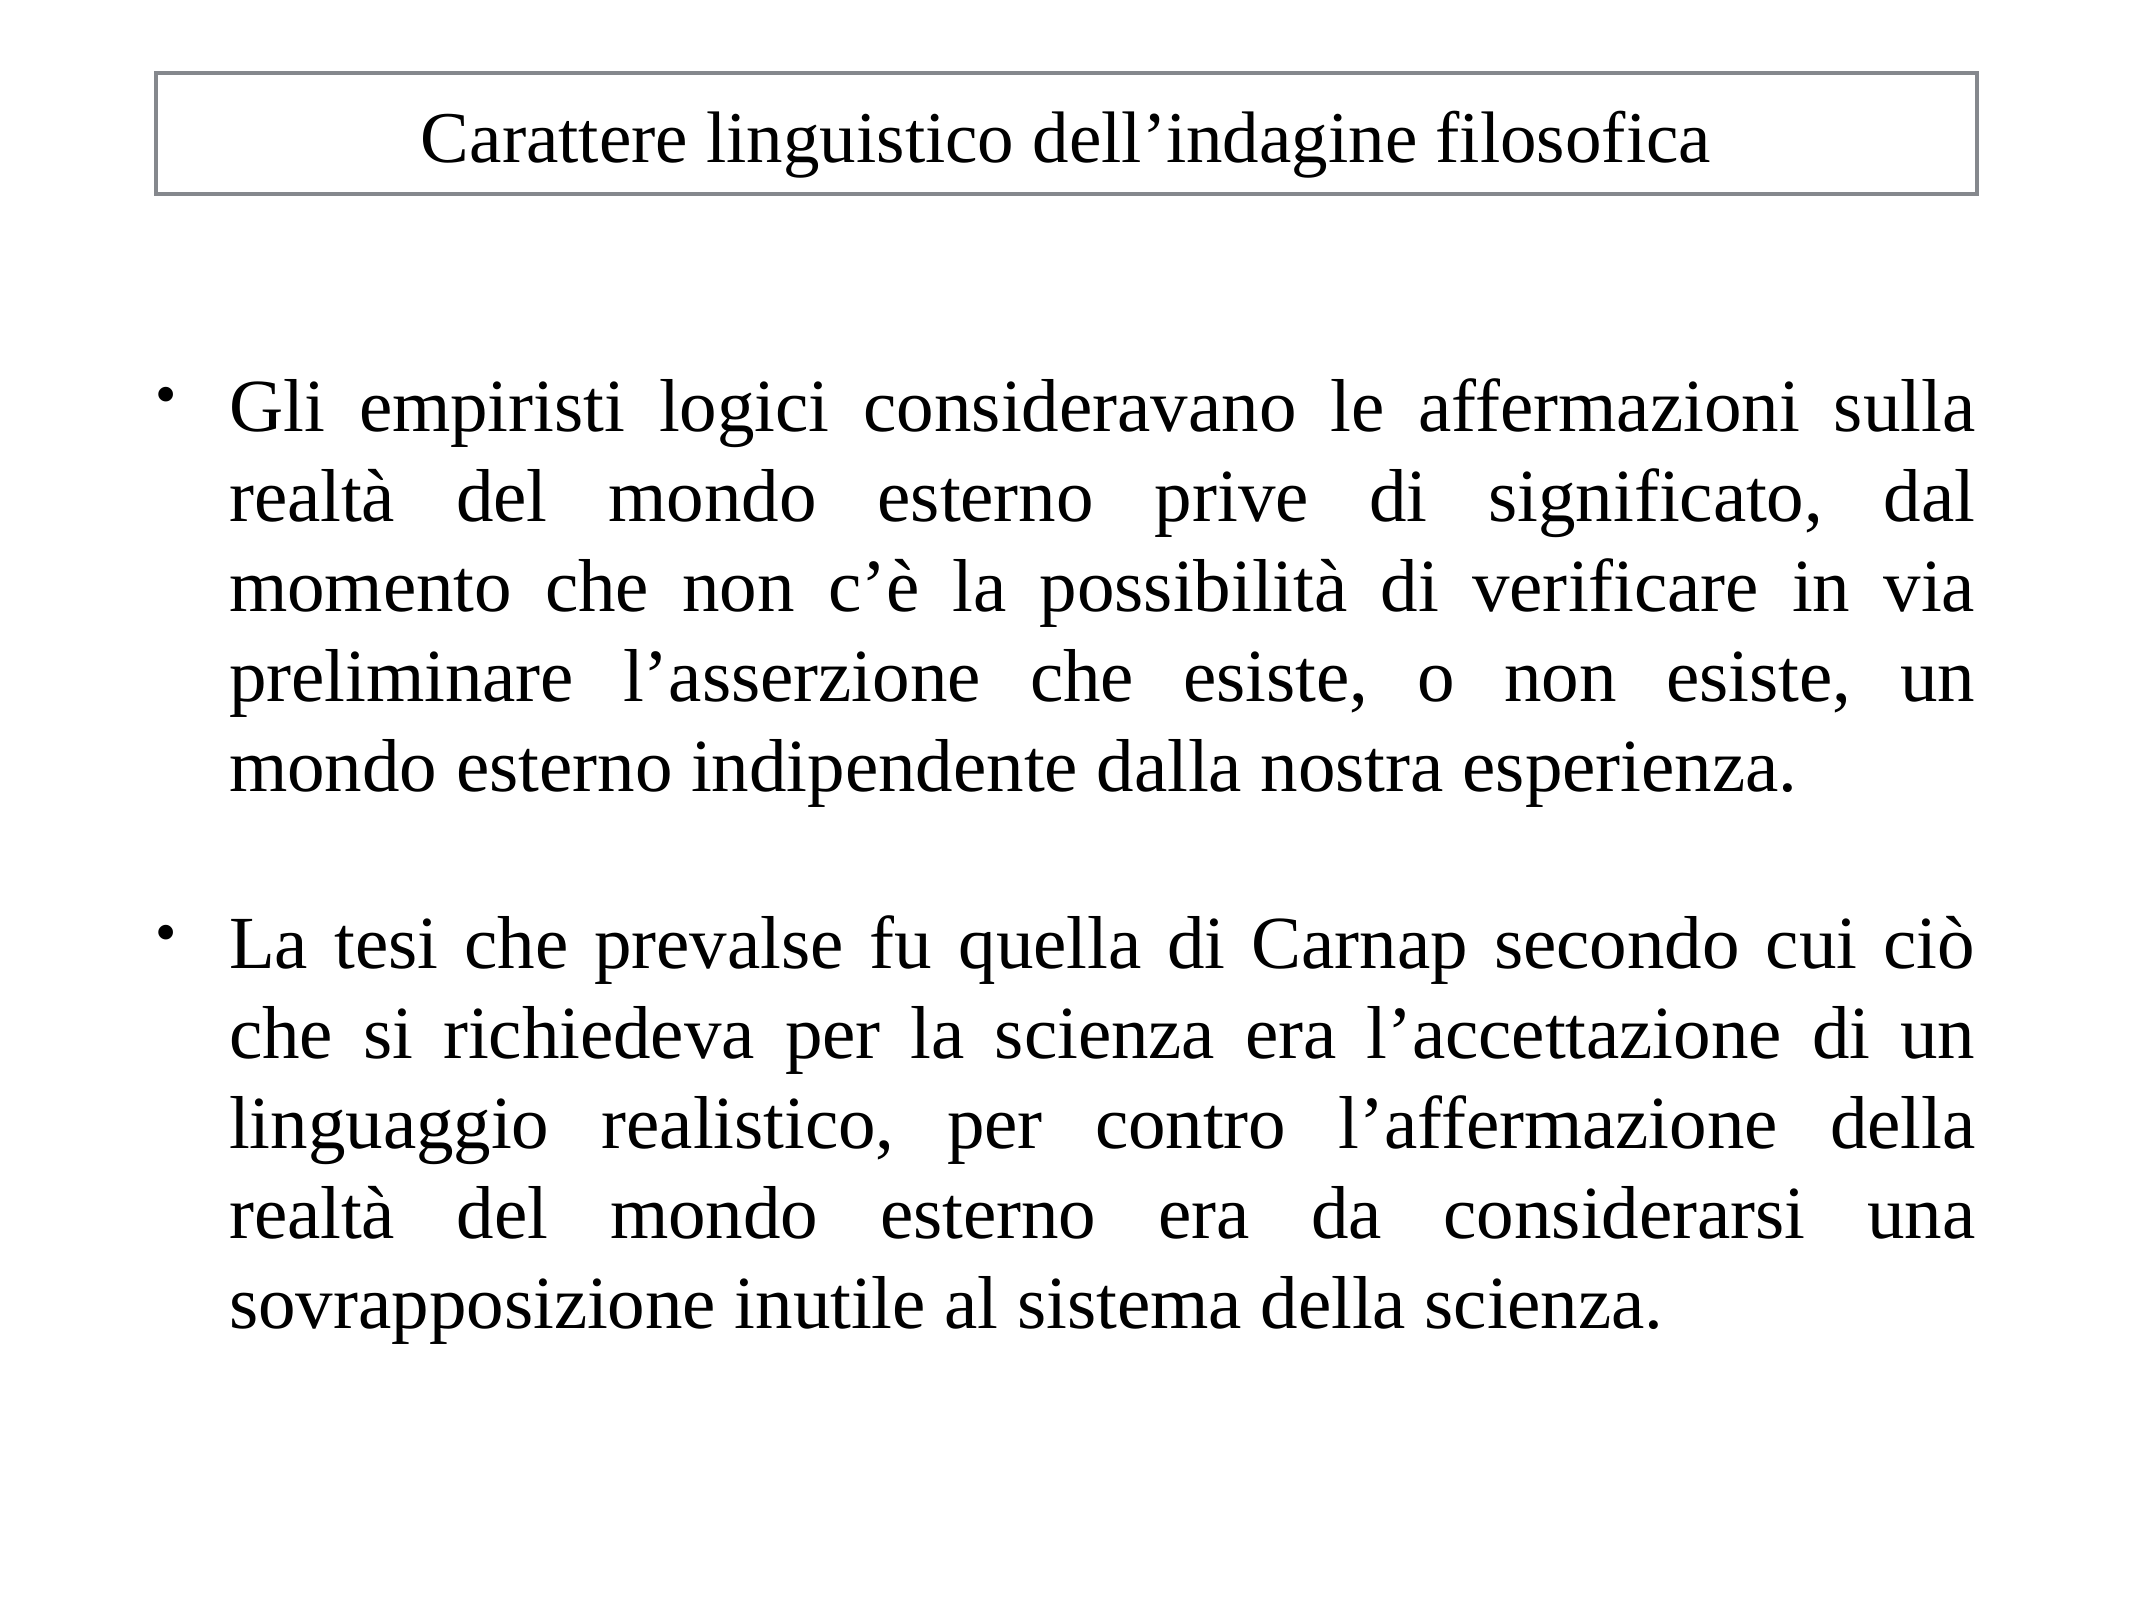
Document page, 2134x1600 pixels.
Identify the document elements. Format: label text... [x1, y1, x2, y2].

title Carattere linguistico dell’indagine filosofica [154, 71, 1979, 196]
list Gli empiristi logici consideravano le affermazioni sulla realtà del mondo esterno prive di significato, dal momento che non c’è la possibilità di verificare in via preliminare l’asserzione che esiste, o non esiste, un mondo esterno indipendente dalla nostra esperienza. La tesi che prevalse fu quella di Carnap secondo cui ciò che si richiedeva per la scienza era l’accettazione di un linguaggio realistico, per contro l’affermazione della realtà del mondo esterno era da considerarsi una sovrapposizione inutile al sistema della scienza. [155, 240, 1978, 1459]
